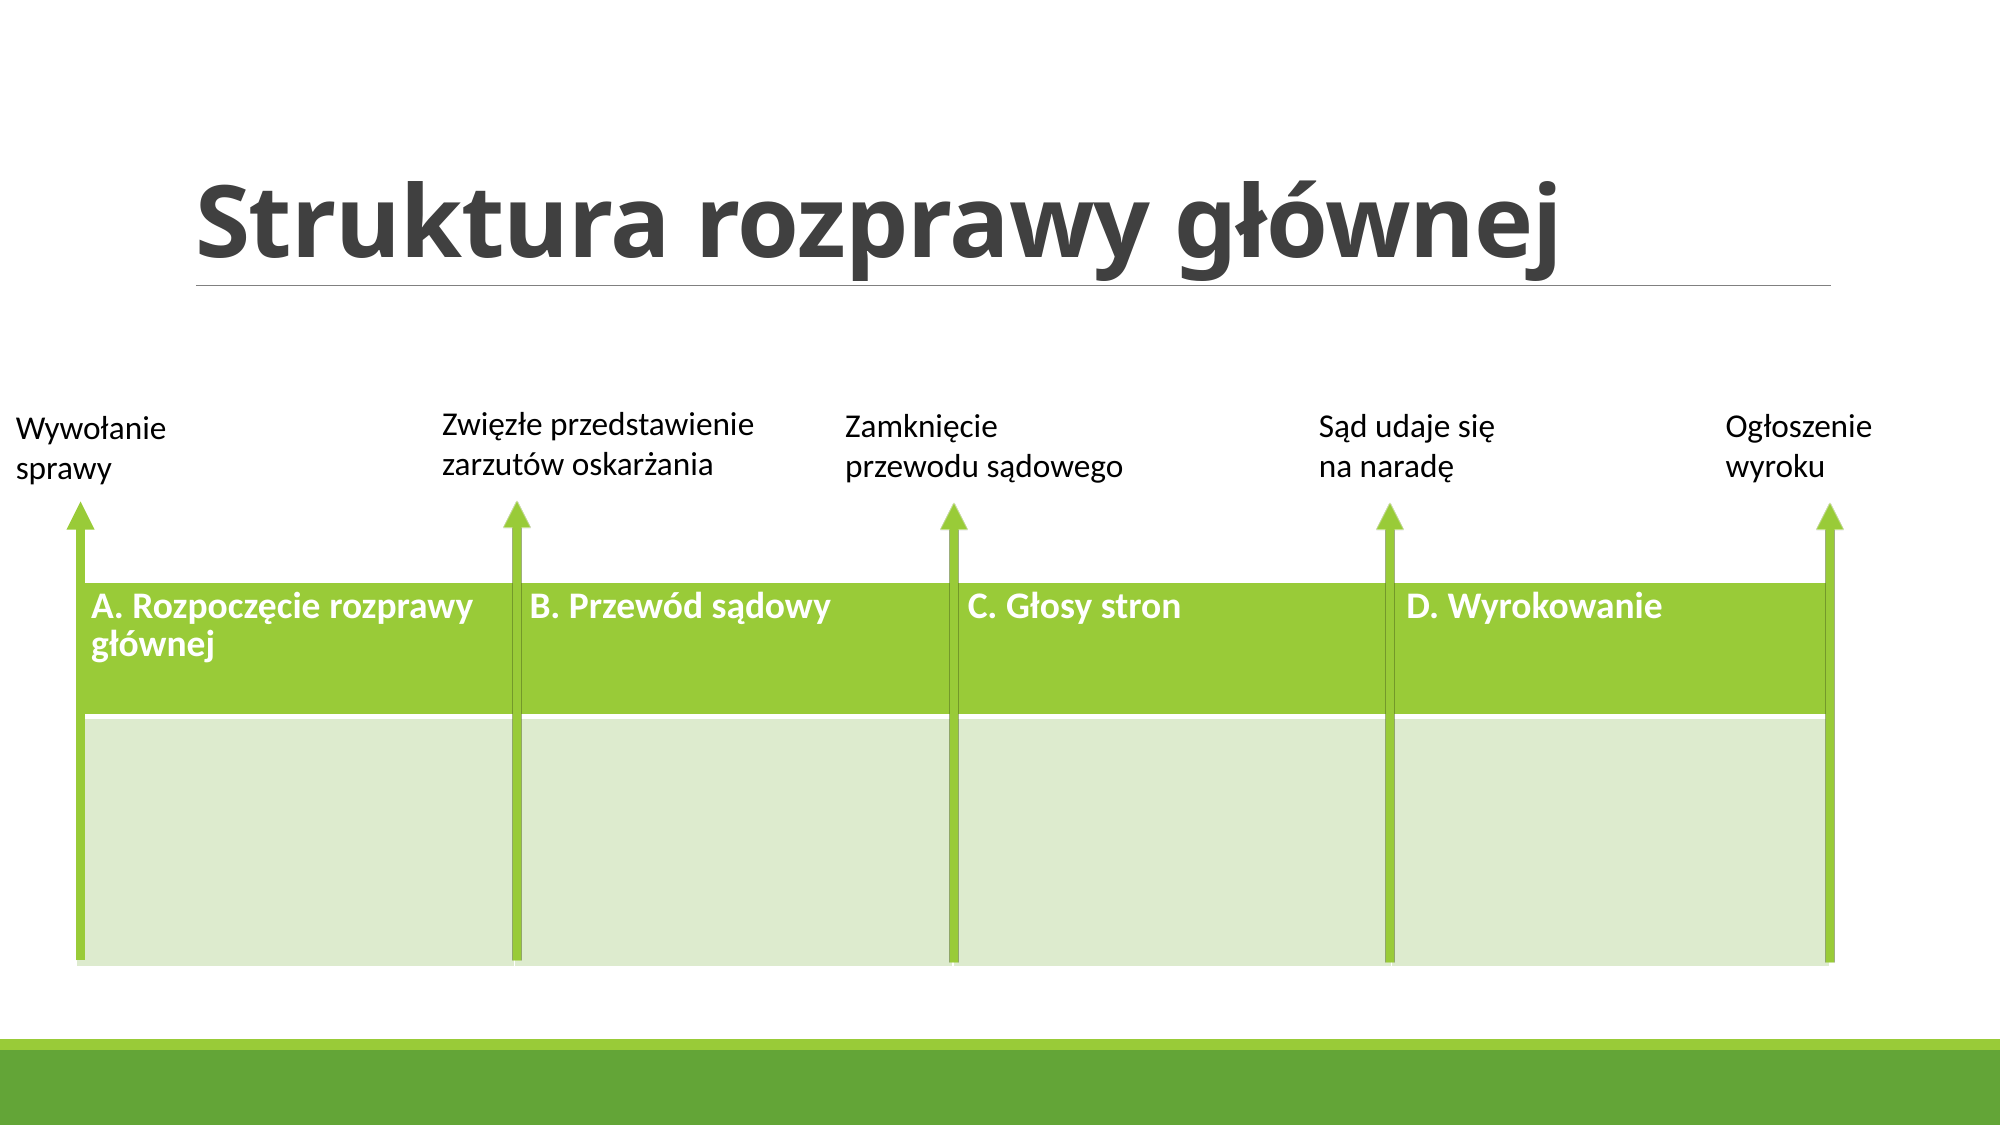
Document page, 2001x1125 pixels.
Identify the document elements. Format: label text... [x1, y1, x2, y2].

table_header A. Rozpoczęcie rozprawy głównej [90, 583, 486, 714]
table_cell [989, 719, 1360, 966]
table_cell [87, 719, 488, 966]
table_cell [1426, 719, 1799, 966]
table_cell [552, 719, 923, 966]
text_box Zamknięcie przewodu sądowego [830, 396, 1139, 491]
table_header D. Wyrokowanie [1426, 583, 1798, 714]
title Struktura rozprawy głównej [180, 47, 1830, 285]
table_header C. Głosy stron [989, 583, 1359, 714]
picture [925, 475, 982, 964]
picture [1801, 475, 1858, 964]
picture [489, 472, 546, 961]
text_box Sąd udaje się na naradę [1304, 396, 1511, 491]
table_header B. Przewód sądowy [554, 583, 922, 714]
picture [1362, 475, 1419, 964]
text_box Wywołanie sprawy [1, 398, 190, 494]
text_box Ogłoszenie wyroku [1710, 396, 1888, 491]
text_box Zwięzłe przedstawienie zarzutów oskarżania [427, 395, 770, 490]
